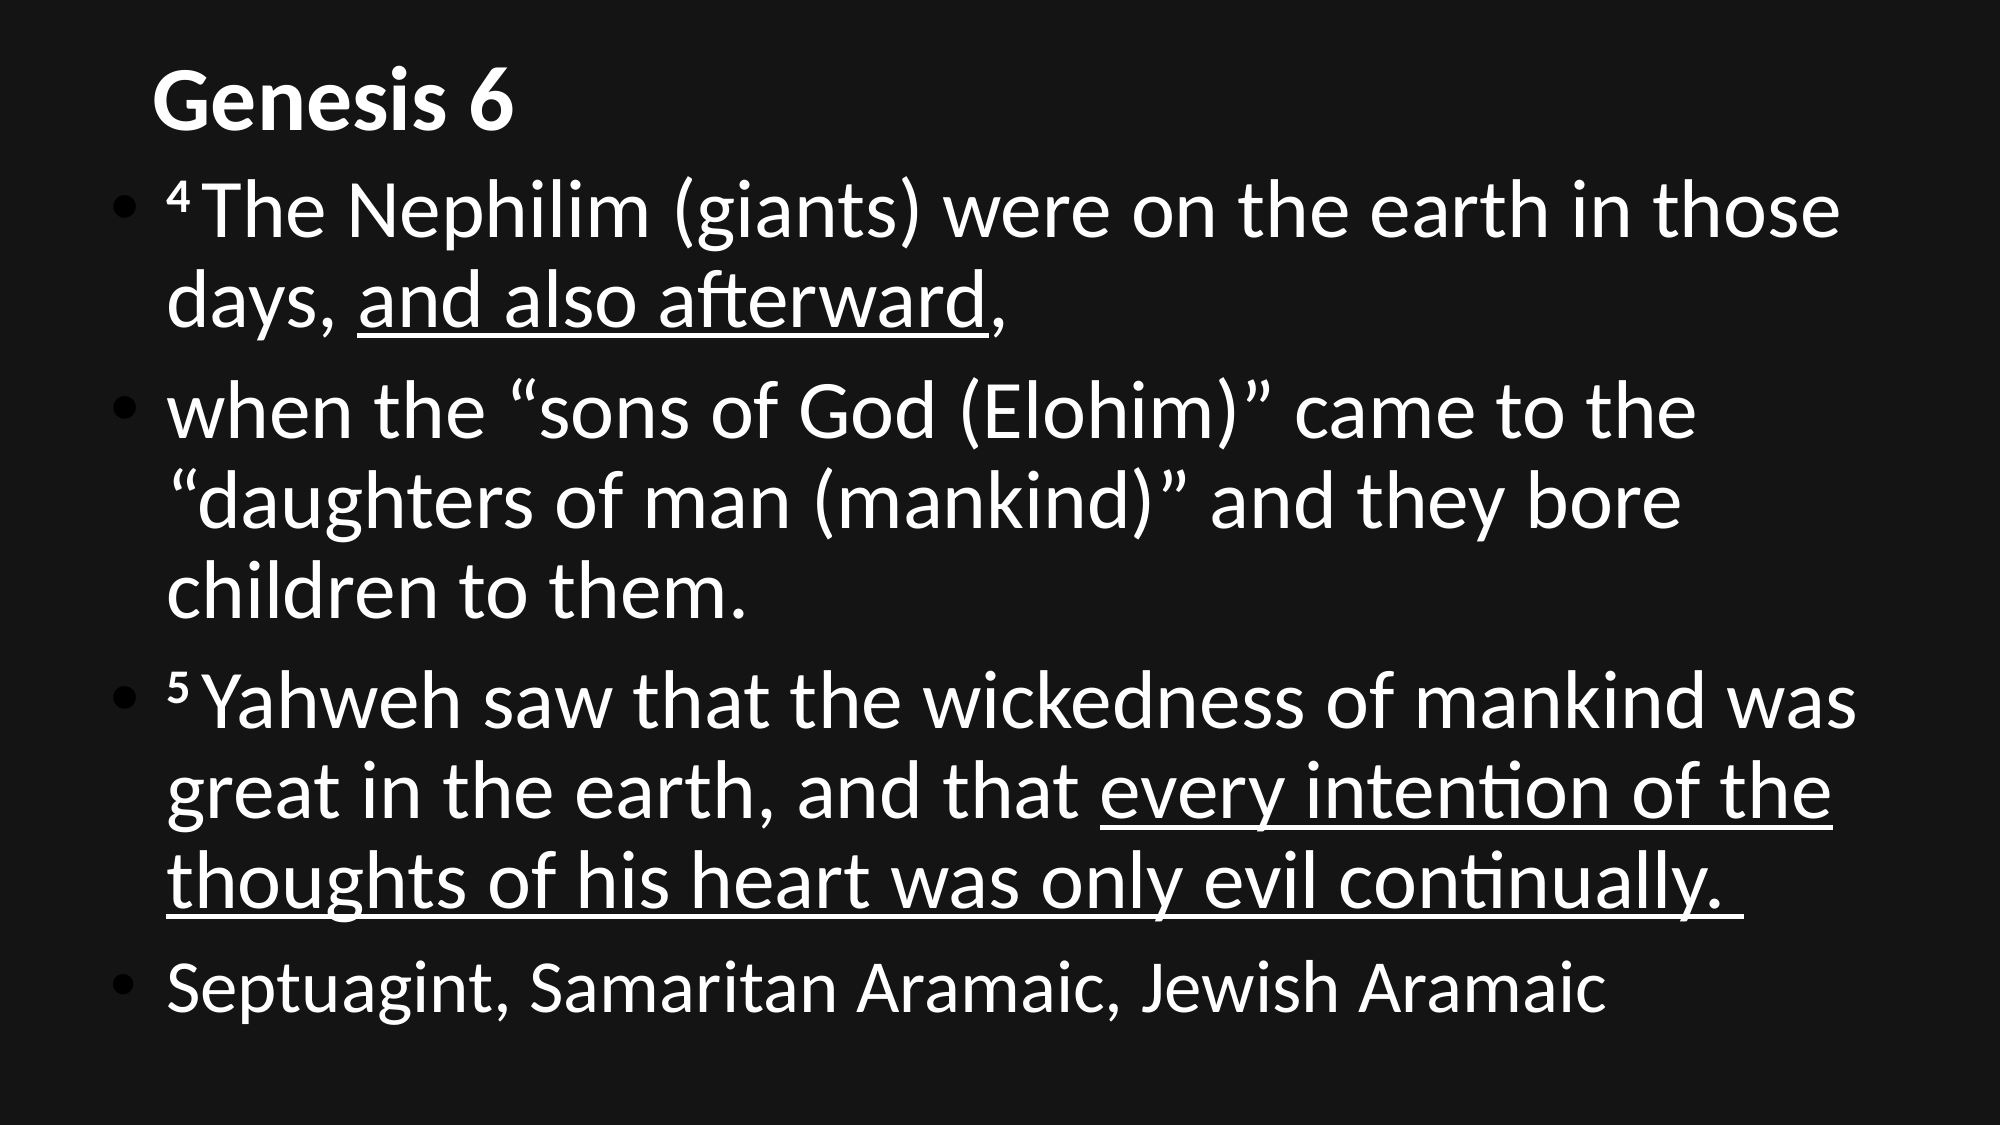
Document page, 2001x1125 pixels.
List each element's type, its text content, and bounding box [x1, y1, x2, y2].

list 4 The Nephilim (giants) were on the earth in those days, and also afterward, when the “sons of God (Elohim)” came to the “daughters of man (mankind)” and they bore children to them. 5 Yahweh saw that the wickedness of mankind was great in the earth, and that every intention of the thoughts of his heart was only evil continually. Septuagint, Samaritan Aramaic, Jewish Aramaic [76, 158, 1923, 1100]
title Genesis 6 [137, 24, 1863, 158]
